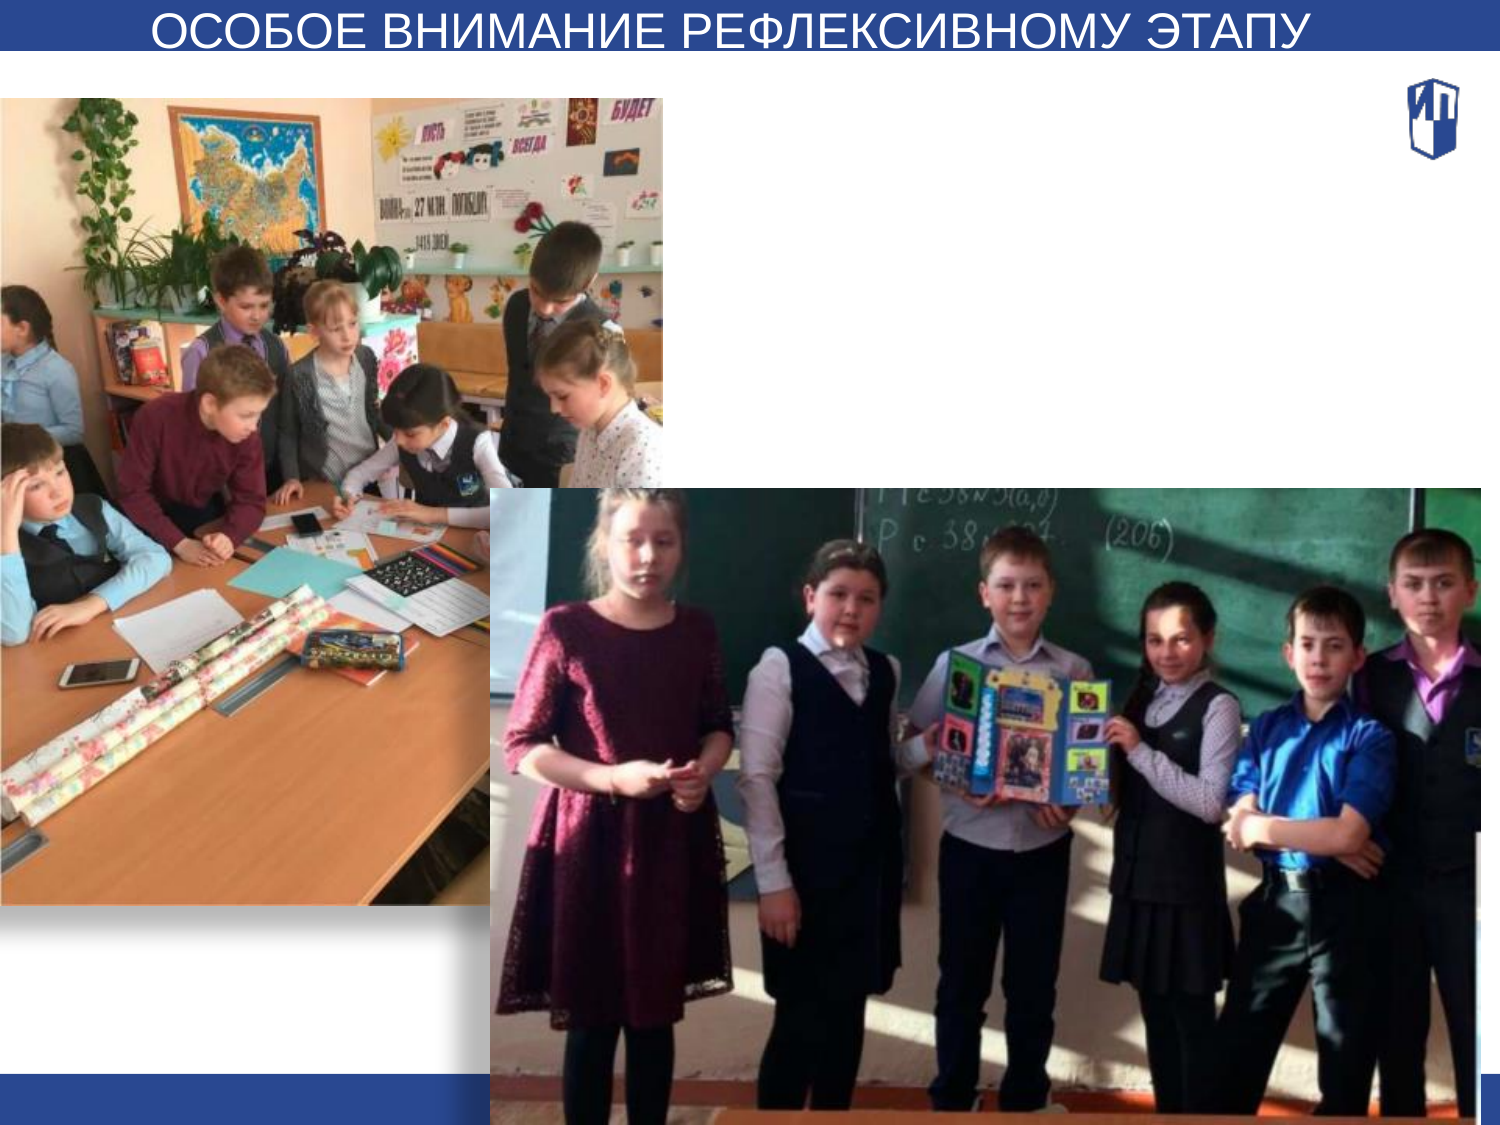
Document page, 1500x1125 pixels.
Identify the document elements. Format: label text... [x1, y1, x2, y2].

text_box ОСОБОЕ ВНИМАНИЕ РЕФЛЕКСИВНОМУ ЭТАПУ [0, 0, 1481, 67]
picture [1400, 78, 1466, 168]
picture [0, 98, 1482, 1125]
